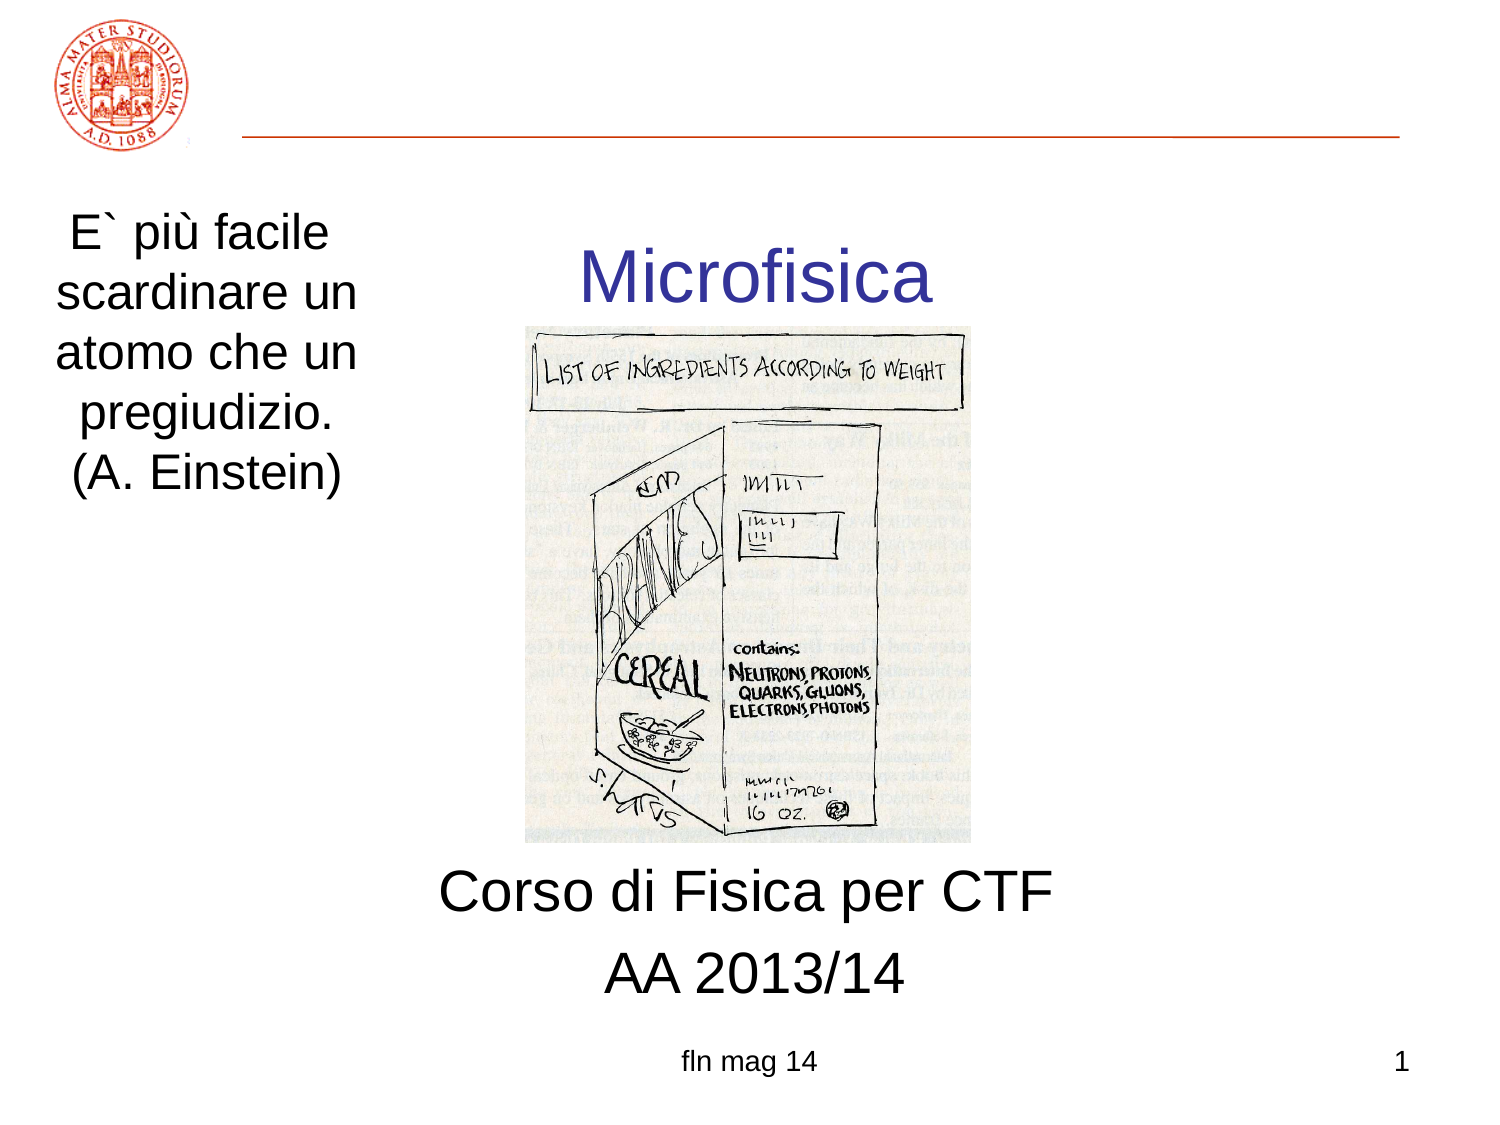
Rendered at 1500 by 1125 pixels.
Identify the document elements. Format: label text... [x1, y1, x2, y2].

footer fln mag 14 [512, 1034, 988, 1103]
subtitle Corso di Fisica per CTF AA 2013/14 [230, 846, 1281, 1024]
picture [53, 18, 190, 168]
slide_number 1 [1074, 1034, 1425, 1103]
picture [525, 325, 972, 843]
text_box Microfisica [430, 219, 1081, 325]
text_box E` più facile scardinare un atomo che un pregiudizio. (A. Einstein) [40, 192, 374, 508]
